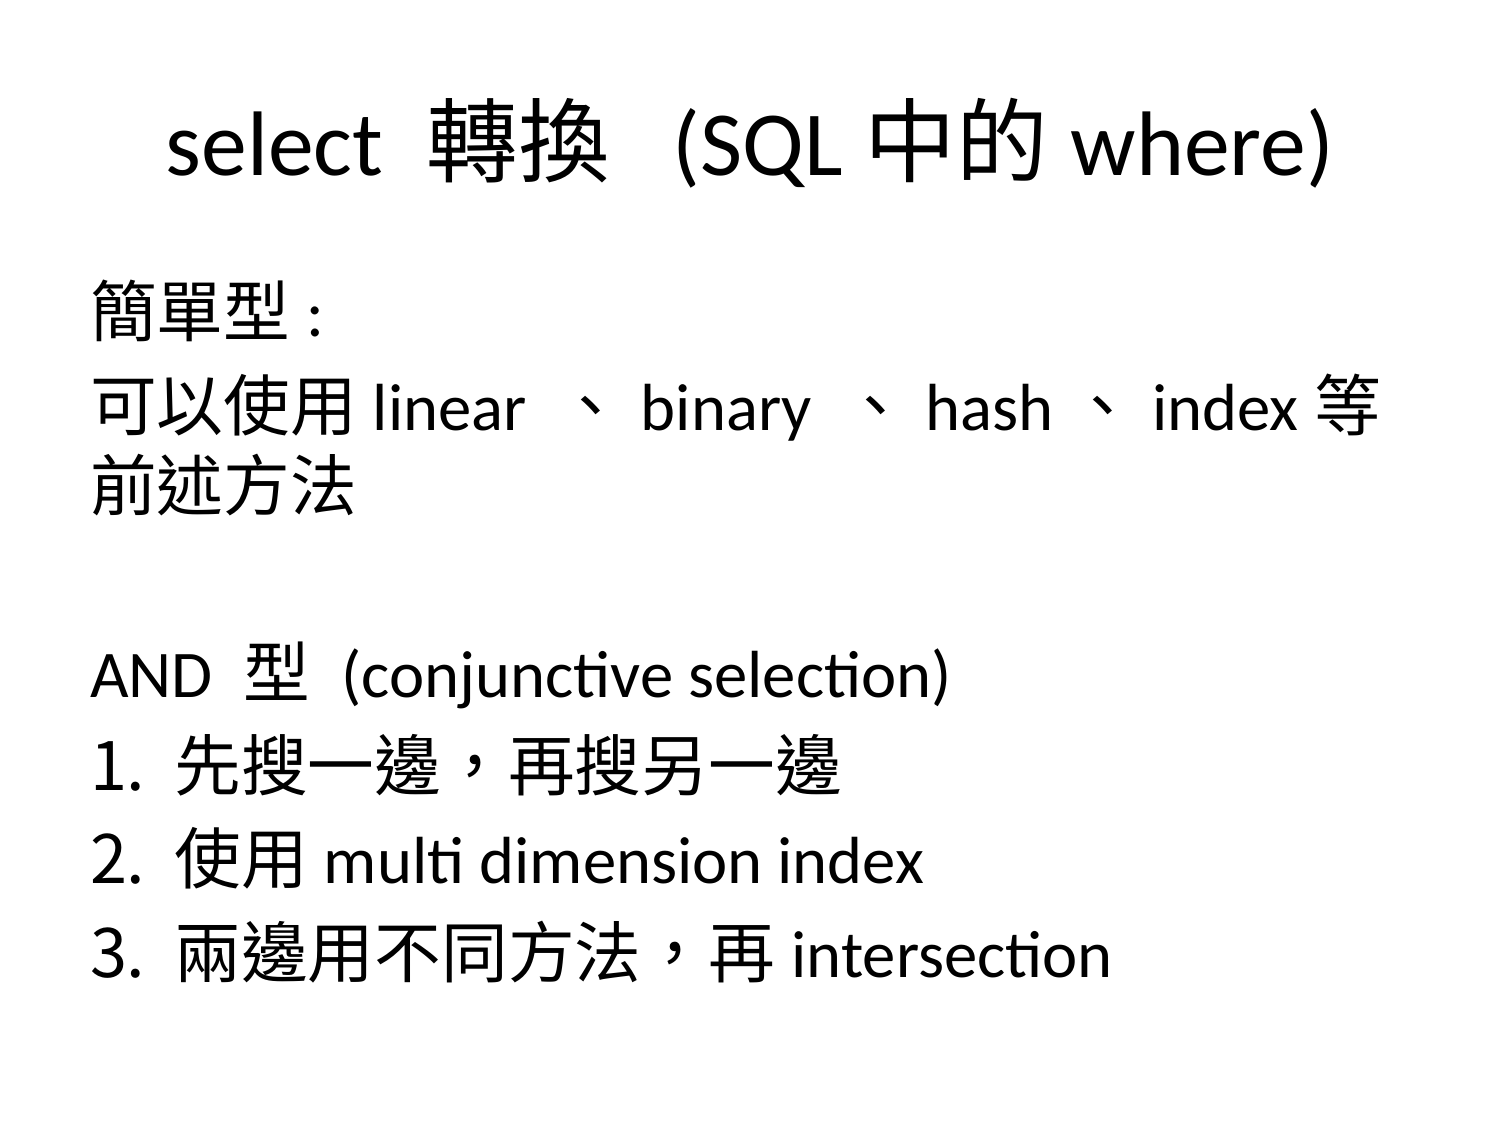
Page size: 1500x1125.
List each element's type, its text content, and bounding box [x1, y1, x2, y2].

list 簡單型: 可以使用linear 、binary 、hash、index等前述方法 AND 型 (conjunctive selection) 先搜一邊，再搜另一邊 使用multi dimension index 兩邊用不同方法，再intersection [75, 262, 1425, 1005]
title select 轉換 (SQL中的where) [75, 45, 1425, 233]
